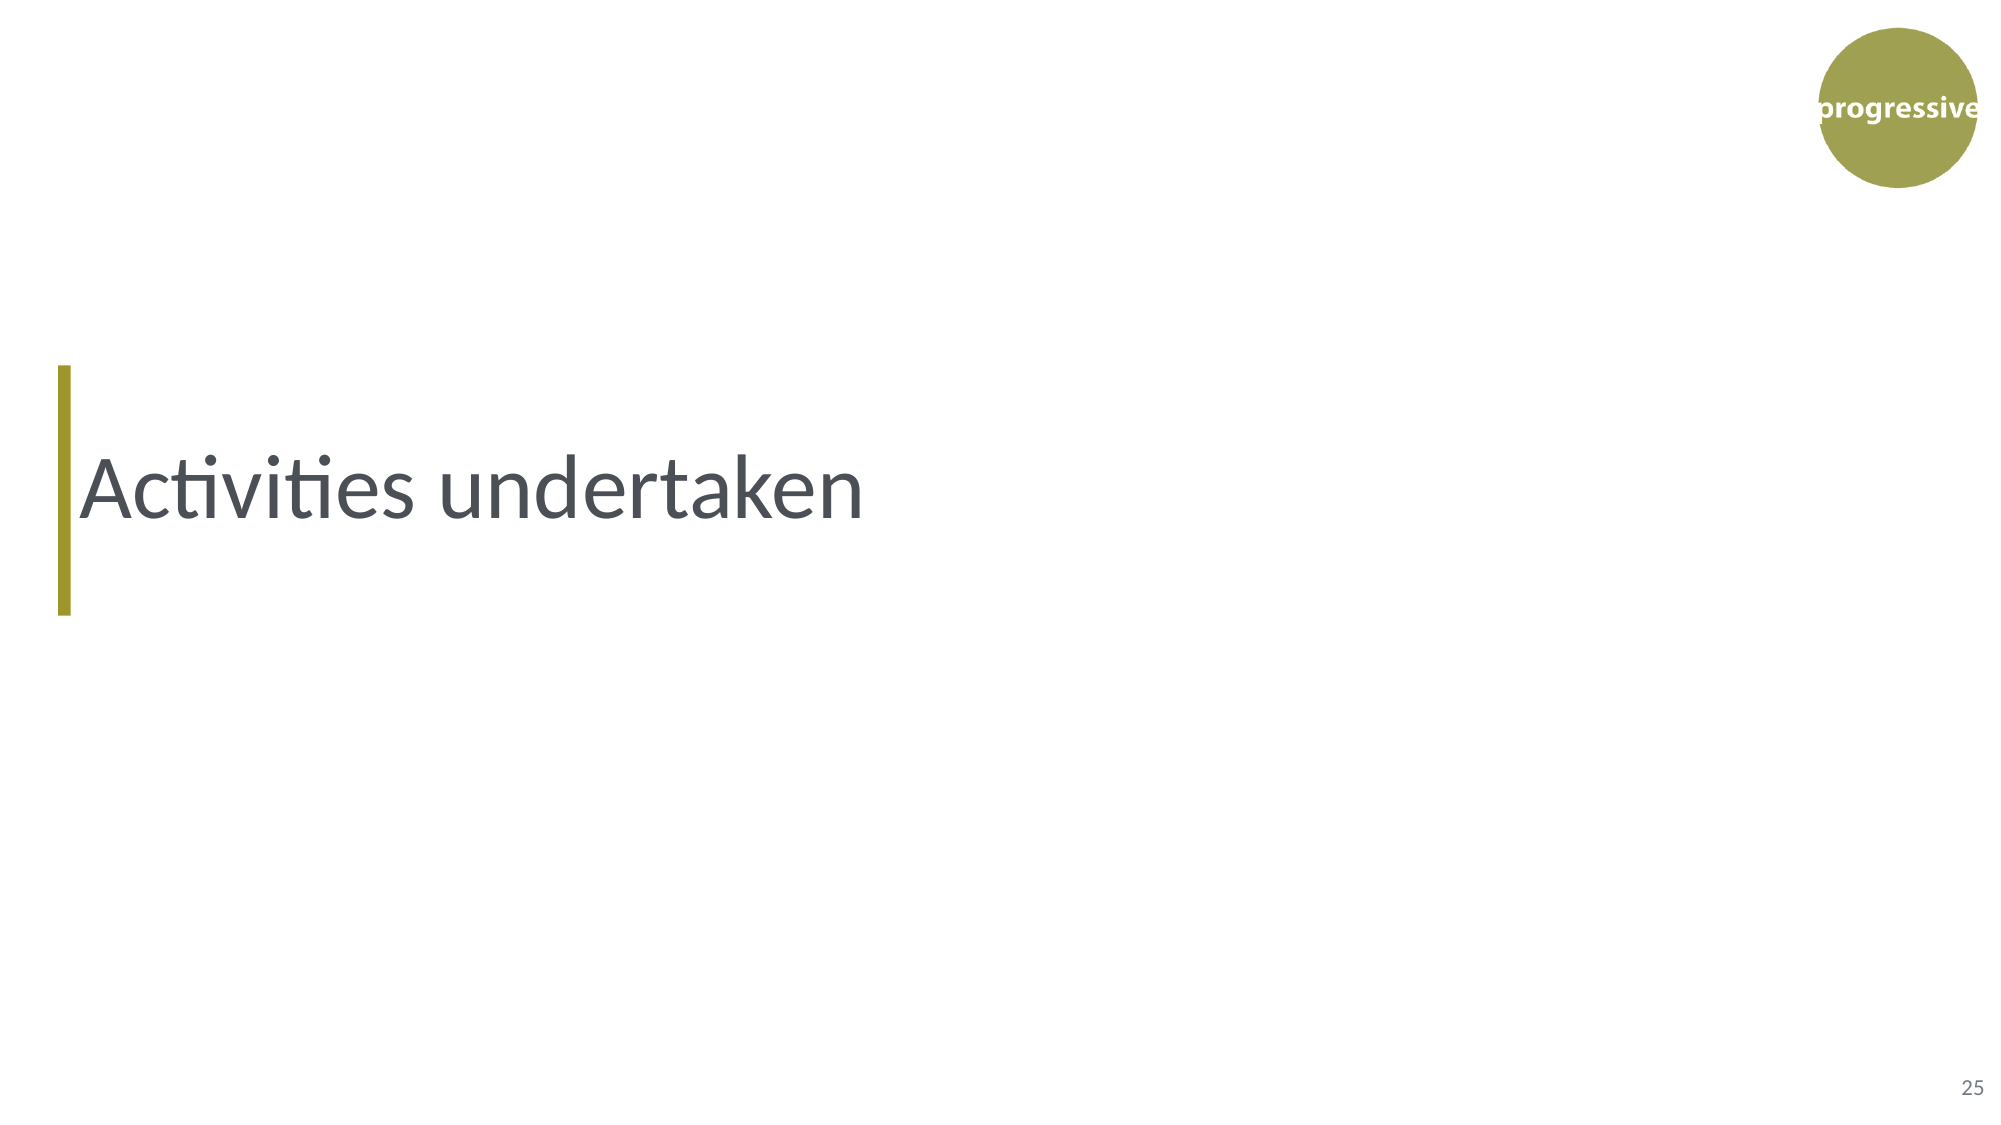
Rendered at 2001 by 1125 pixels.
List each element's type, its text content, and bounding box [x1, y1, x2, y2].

slide_number 25 [1862, 1042, 2000, 1125]
title Activities undertaken [64, 363, 900, 615]
picture [1817, 27, 1978, 189]
